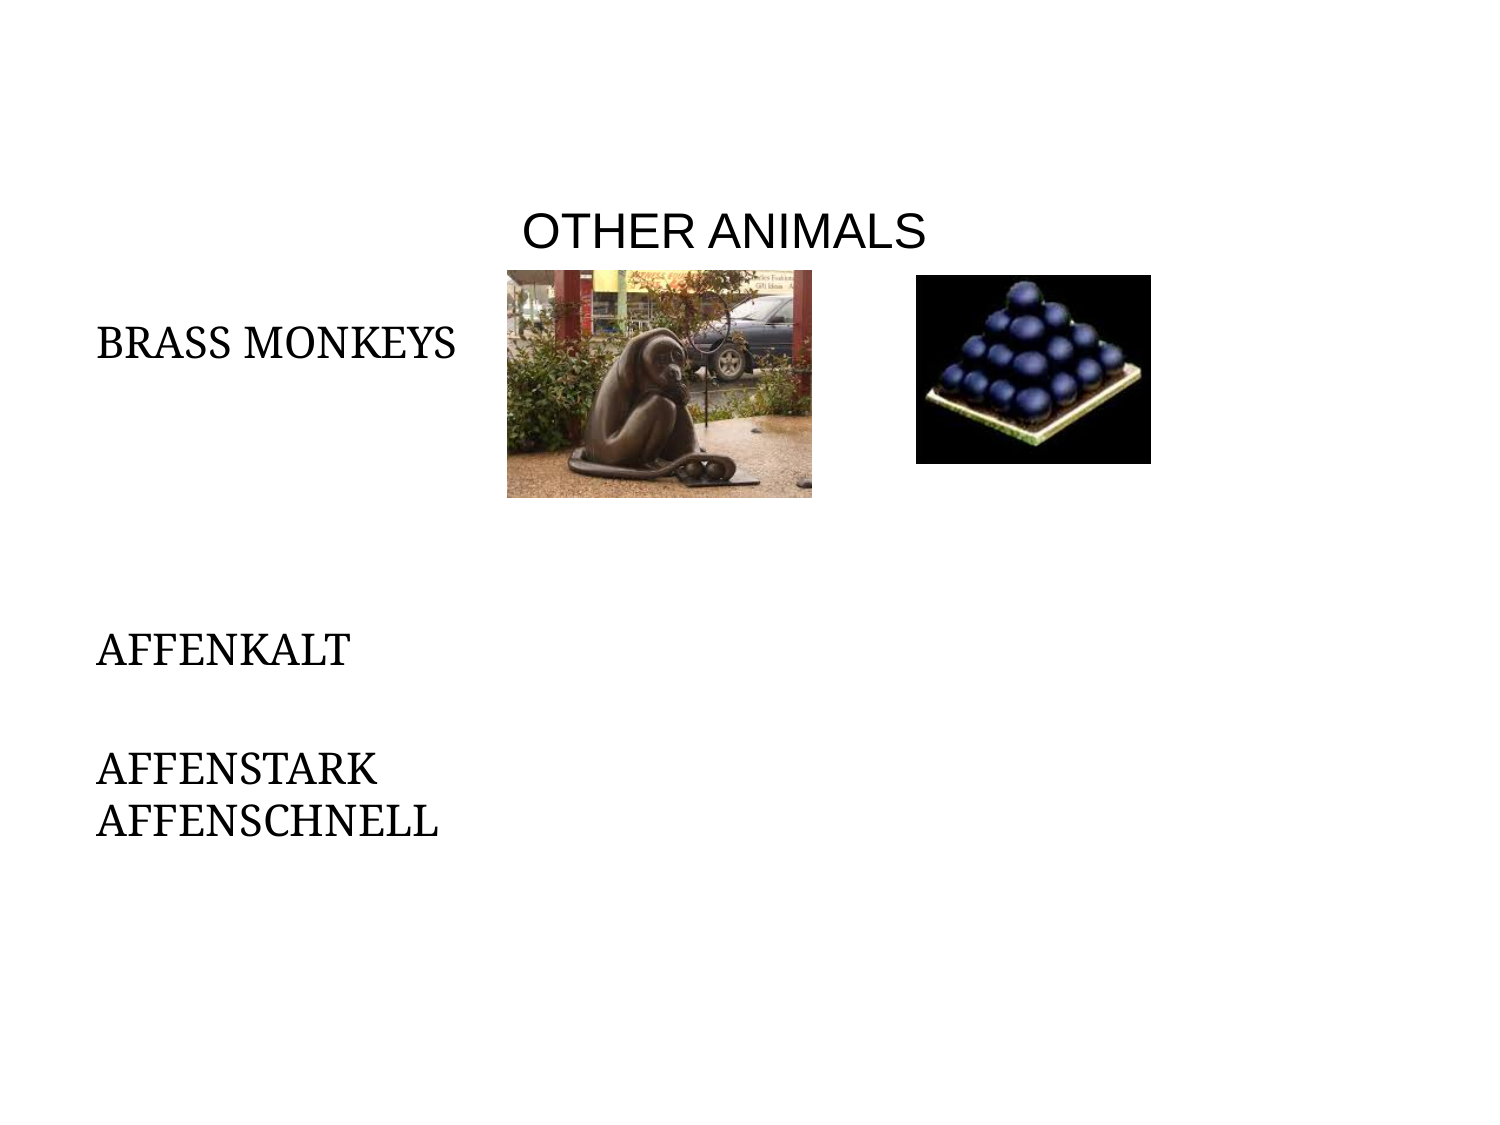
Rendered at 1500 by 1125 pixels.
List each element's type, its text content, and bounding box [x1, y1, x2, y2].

picture [915, 275, 1151, 464]
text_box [81, 270, 833, 498]
text_box AFFENKALT [81, 614, 409, 682]
text_box AFFENSTARK AFFENSCHNELL [81, 733, 489, 853]
text_box OTHER ANIMALS [507, 190, 977, 266]
